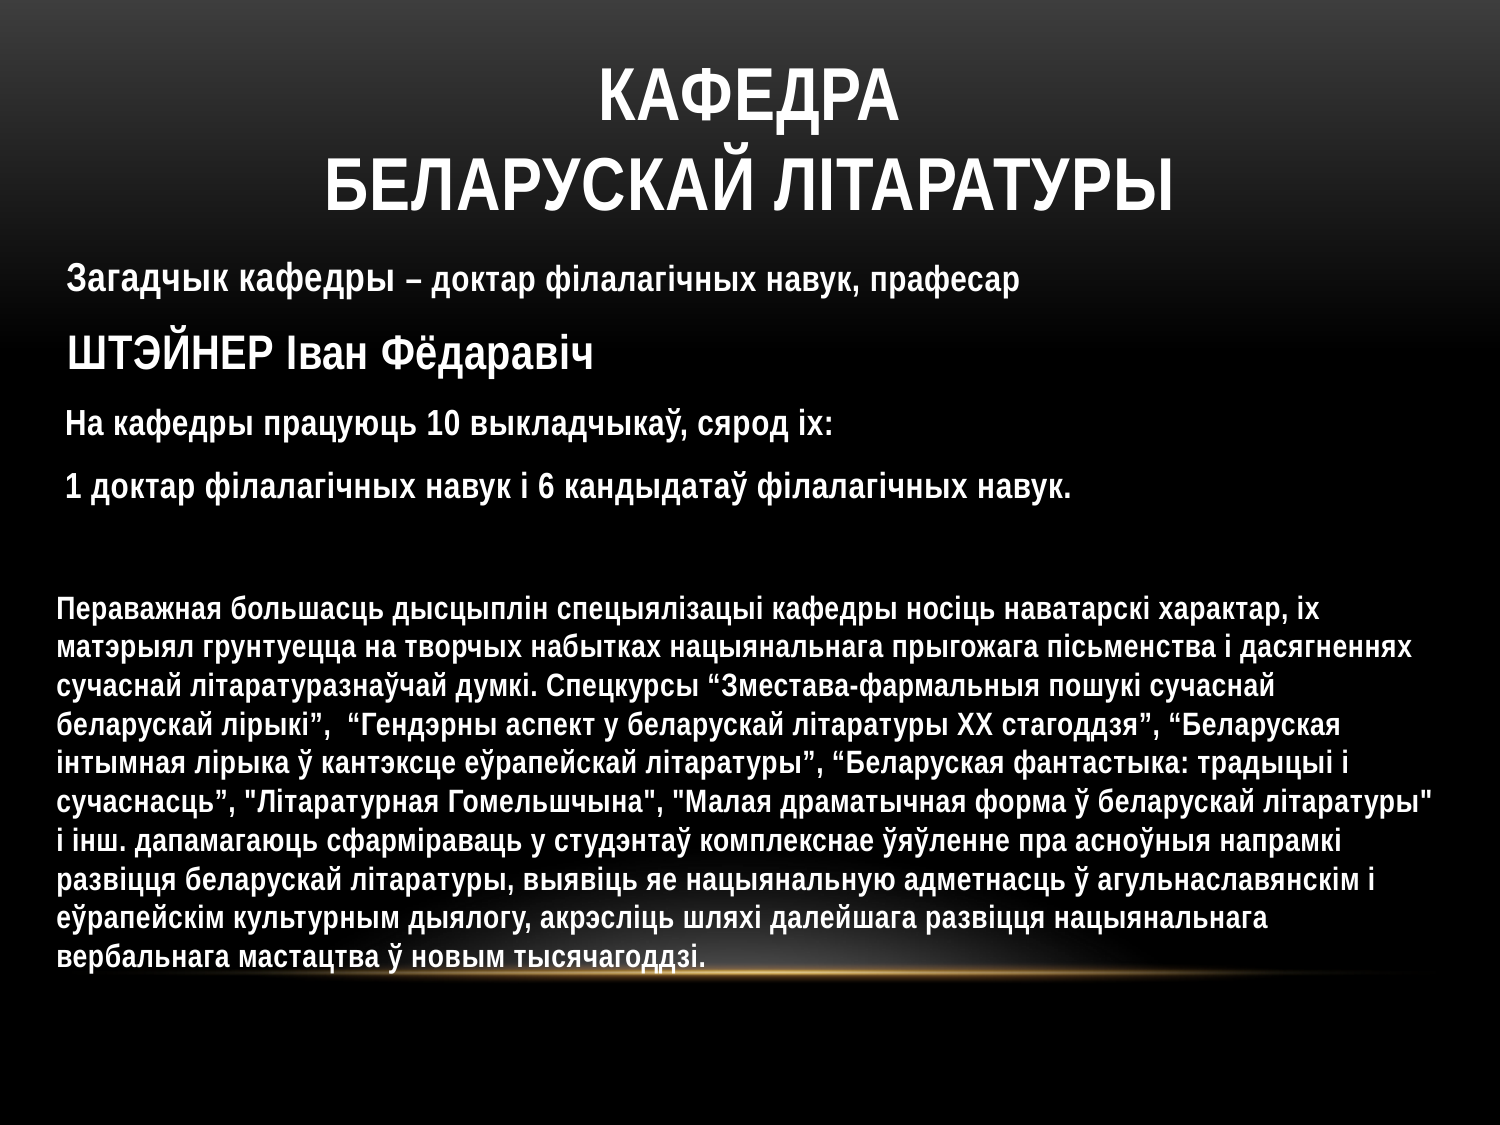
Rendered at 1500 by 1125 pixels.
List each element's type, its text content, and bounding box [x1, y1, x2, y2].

list Загадчык кафедры – доктар філалагічных навук, прафесар ШТЭЙНЕР Іван Фёдаравіч На кафедры працуюць 10 выкладчыкаў, сярод іх: 1 доктар філалагічных навук і 6 кандыдатаў філалагічных навук. Пераважная большасць дысцыплін спецыялізацыі кафедры носіць наватарскі характар, іх матэрыял грунтуецца на творчых набытках нацыянальнага прыгожага пісьменства і дасягненнях сучаснай літаратуразнаўчай думкі. Спецкурсы “Зместава-фармальныя пошукі сучаснай беларускай лірыкі”, “Гендэрны аспект у беларускай літаратуры ХХ стагоддзя”, “Беларуская інтымная лірыка ў кантэксце еўрапейскай літаратуры”, “Беларуская фантастыка: традыцыі і сучаснасць”, "Літаратурная Гомельшчына", "Малая драматычная форма ў беларускай літаратуры" і інш. дапамагаюць сфарміраваць у студэнтаў комплекснае ўяўленне пра асноўныя напрамкі развіцця беларускай літаратуры, выявіць яе нацыянальную адметнасць ў агульнаславянскім і еўрапейскім культурным дыялогу, акрэсліць шляхі далейшага развіцця нацыянальнага вербальнага мастацтва ў новым тысячагоддзі. [41, 243, 1459, 988]
title Кафедра белАрускАй лІтАратуры [99, 29, 1400, 233]
picture [0, 0, 1500, 1125]
